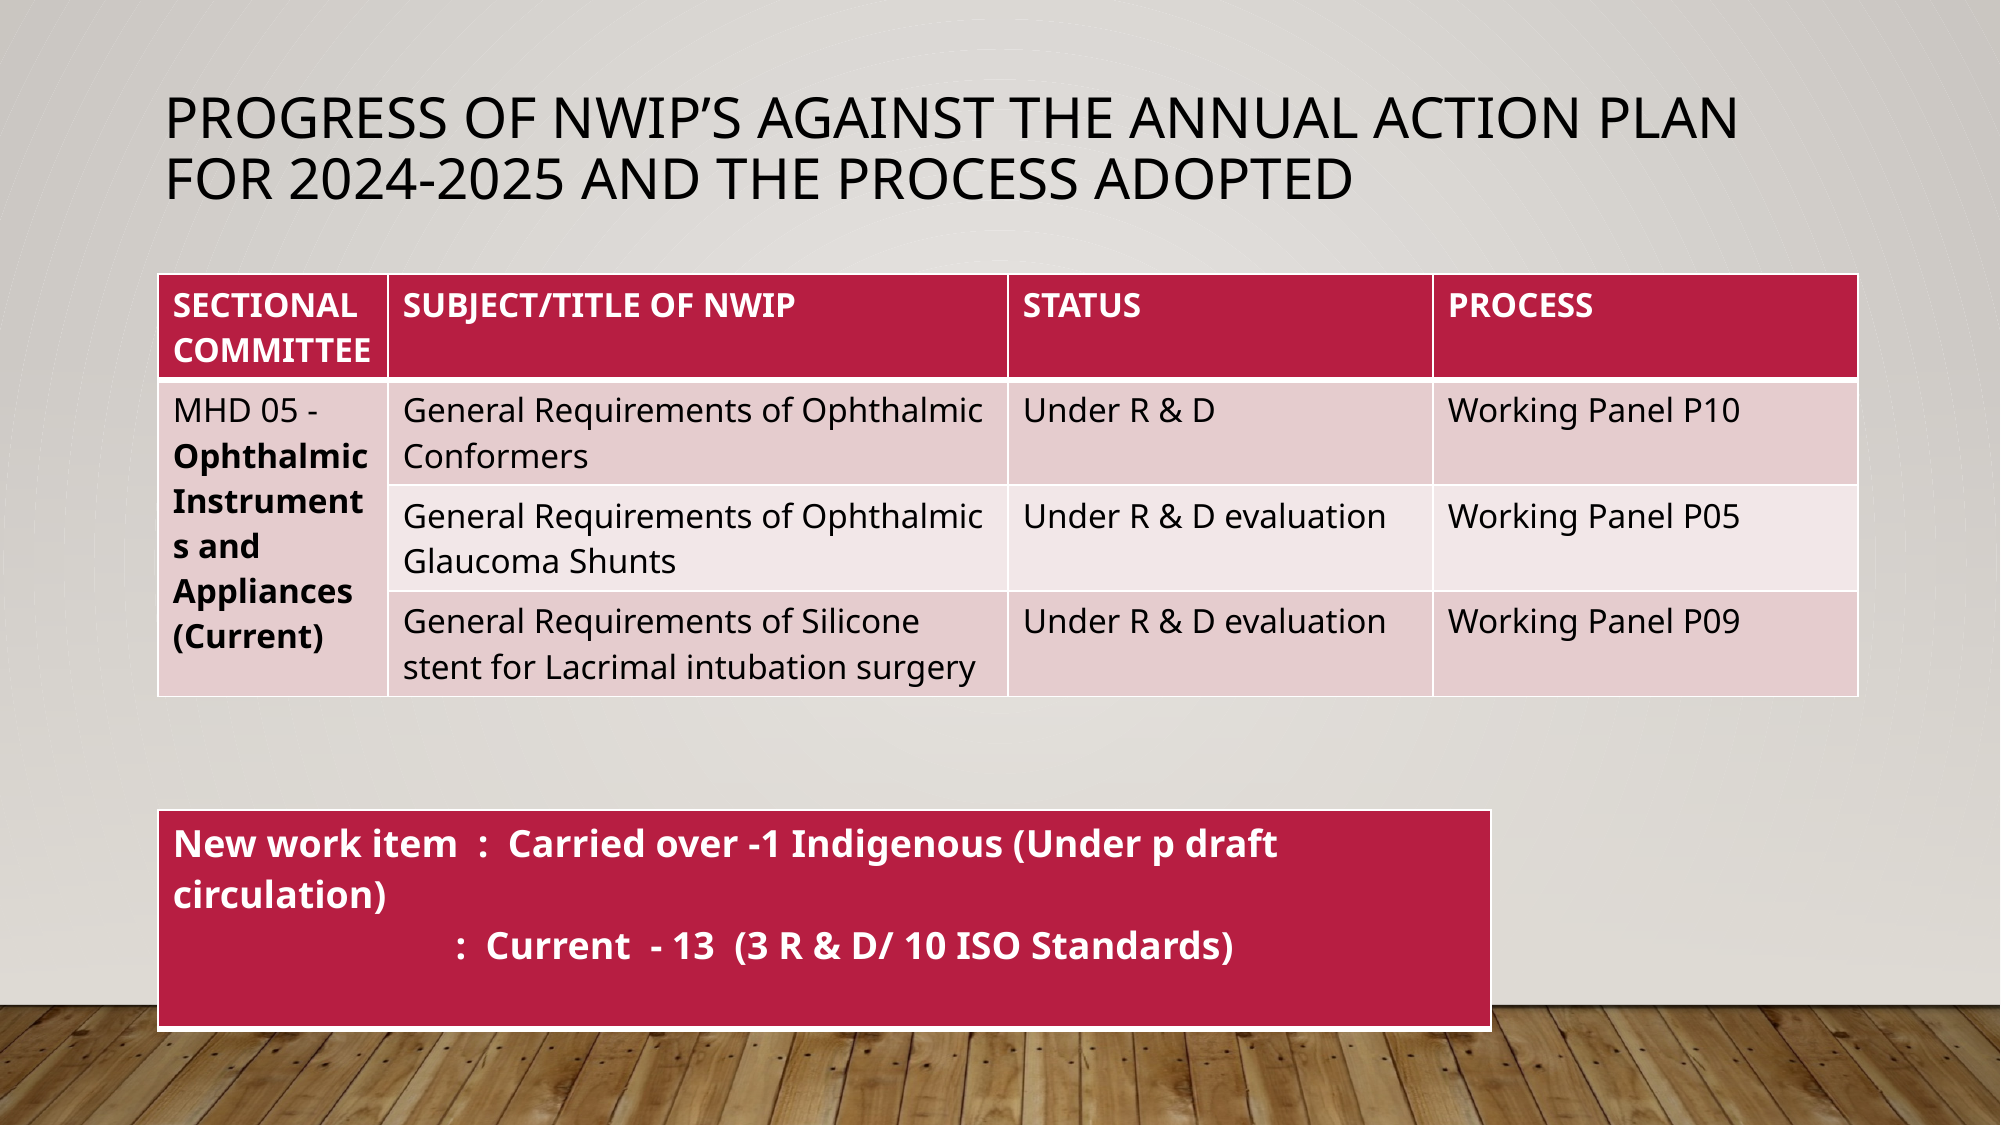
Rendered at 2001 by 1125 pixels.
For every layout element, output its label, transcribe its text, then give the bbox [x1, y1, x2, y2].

table_cell MHD 05 - Ophthalmic Instruments and Appliances (Current) [159, 383, 387, 696]
table_cell Under R & D evaluation [1009, 486, 1432, 590]
table_cell General Requirements of Silicone stent for Lacrimal intubation surgery [389, 592, 1007, 696]
table_header New work item : Carried over -1 Indigenous (Under p draft circulation) : Current - 13 (3 R & D/ 10 ISO Standards) [159, 811, 1490, 1026]
table_header STATUS [1009, 275, 1432, 377]
table_cell Working Panel P10 [1434, 383, 1857, 484]
table_cell Under R & D [1009, 383, 1432, 484]
table_header SECTIONAL COMMITTEE [159, 275, 387, 377]
table_header PROCESS [1434, 275, 1857, 377]
table_header SUBJECT/TITLE OF NWIP [389, 275, 1007, 377]
table_cell Working Panel P09 [1434, 592, 1857, 696]
table_cell General Requirements of Ophthalmic Glaucoma Shunts [389, 486, 1007, 590]
picture [0, 1005, 2000, 1125]
table_cell Working Panel P05 [1434, 486, 1857, 590]
title PROGRESS OF NWIP’S AGAINST THE ANNUAL ACTION PLAN FOR 2024-2025 AND THE PROCESS ADOPTED [149, 82, 1851, 220]
table_cell General Requirements of Ophthalmic Conformers [389, 383, 1007, 484]
table_cell Under R & D evaluation [1009, 592, 1432, 696]
